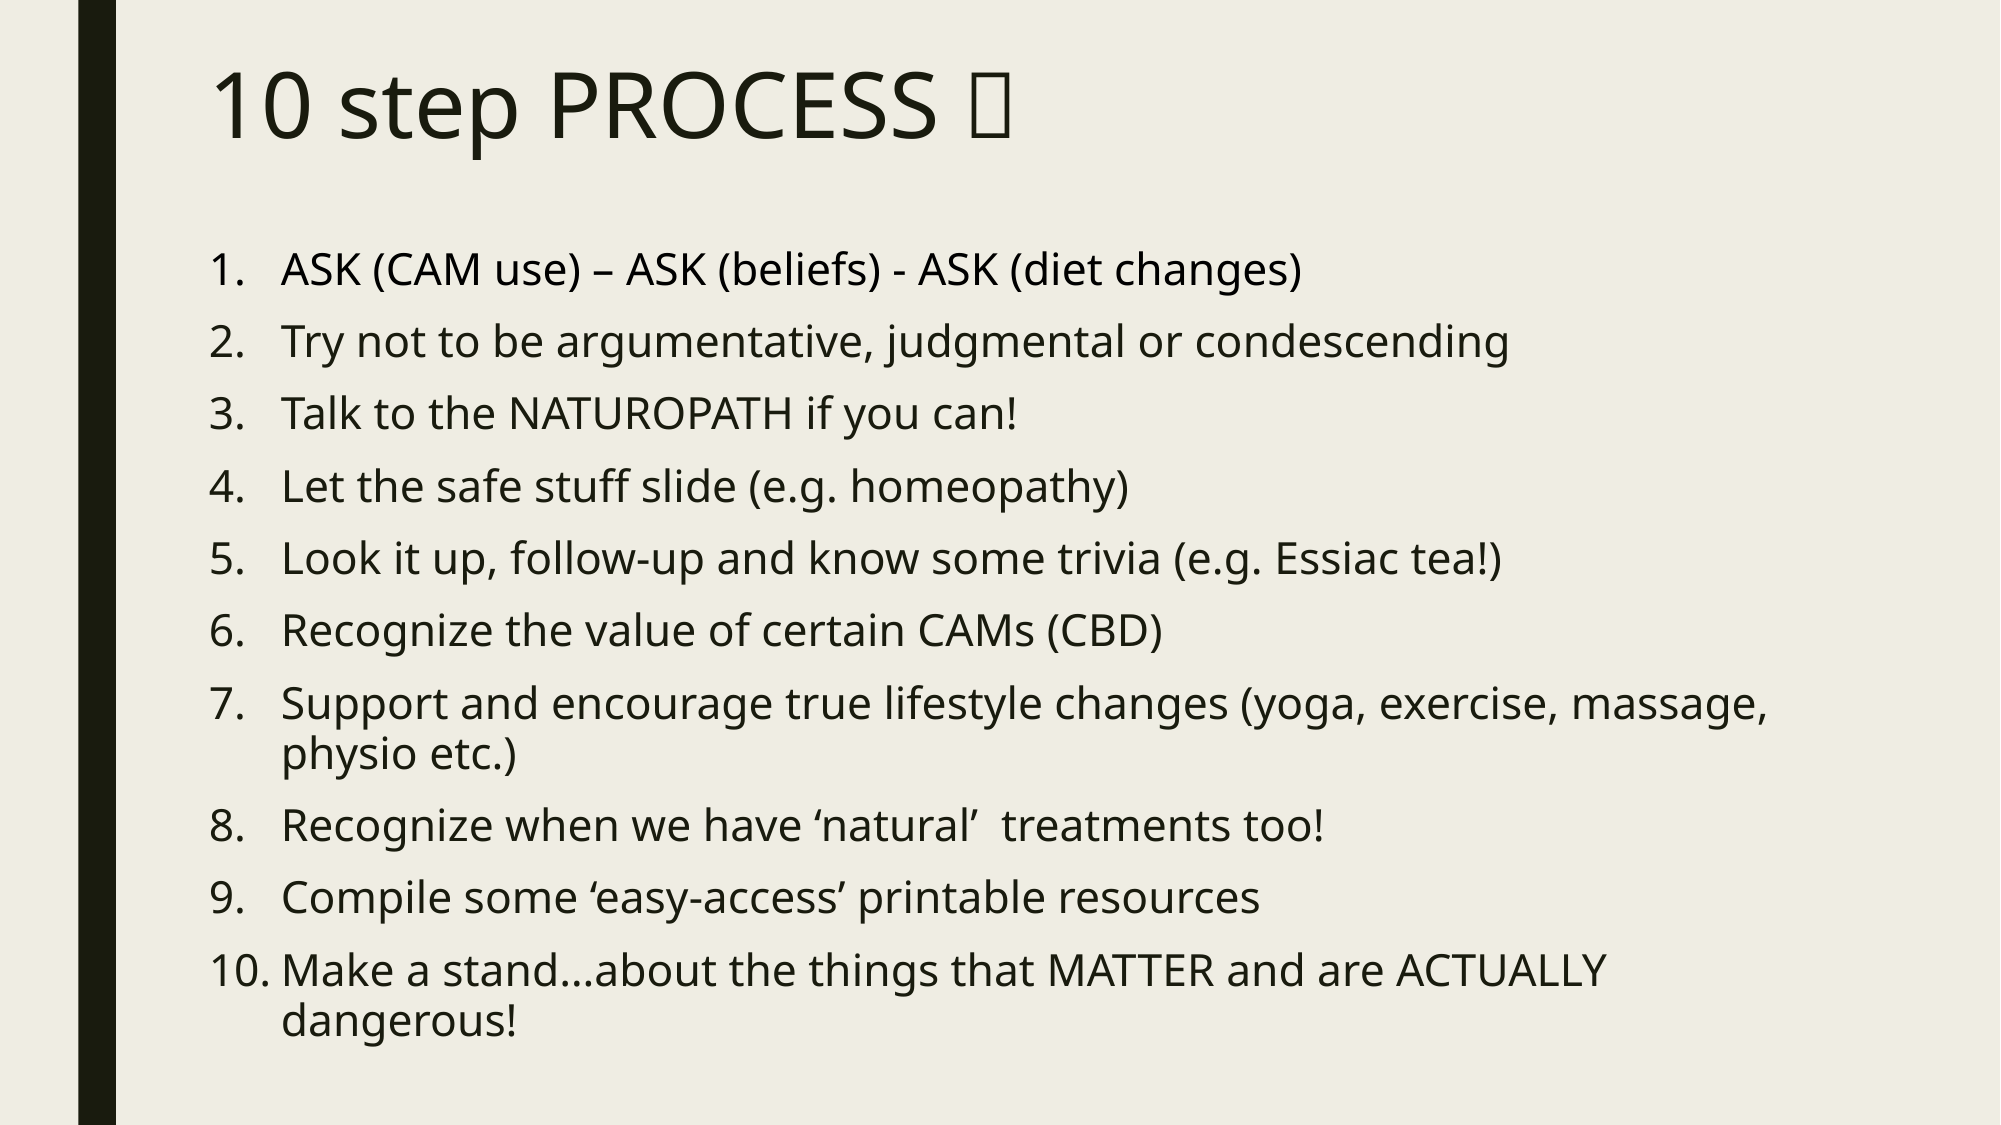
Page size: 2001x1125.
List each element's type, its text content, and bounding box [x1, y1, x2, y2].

list ASK (CAM use) – ASK (beliefs) - ASK (diet changes) Try not to be argumentative, judgmental or condescending Talk to the NATUROPATH if you can! Let the safe stuff slide (e.g. homeopathy) Look it up, follow-up and know some trivia (e.g. Essiac tea!) Recognize the value of certain CAMs (CBD) Support and encourage true lifestyle changes (yoga, exercise, massage, physio etc.) Recognize when we have ‘natural’ treatments too! Compile some ‘easy-access’ printable resources Make a stand…about the things that MATTER and are ACTUALLY dangerous! [193, 237, 1872, 1063]
title 10 step PROCESS  [193, 53, 1769, 237]
